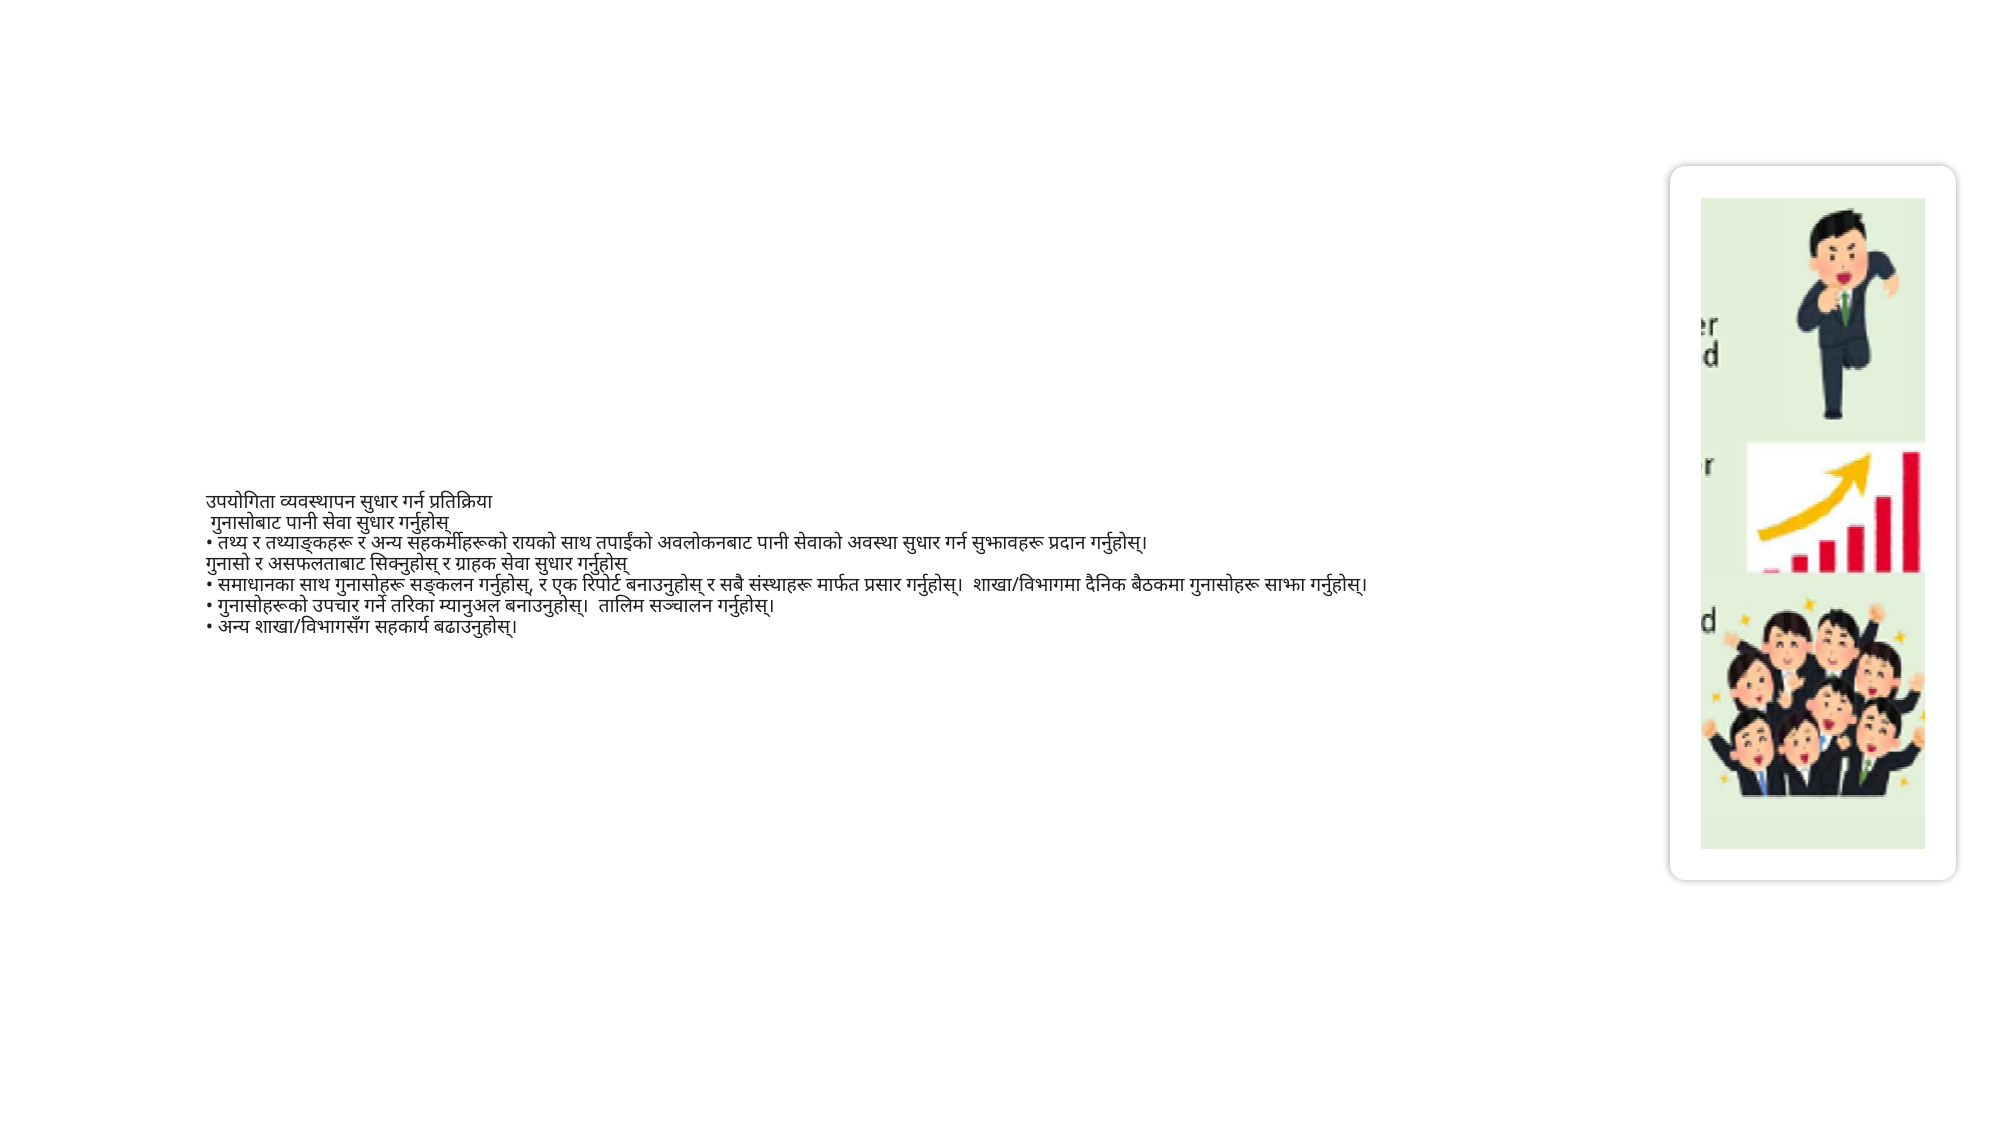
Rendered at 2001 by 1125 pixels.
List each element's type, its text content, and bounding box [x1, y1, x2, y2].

title उपयोगिता व्यवस्थापन सुधार गर्न प्रतिक्रिया गुनासोबाट पानी सेवा सुधार गर्नुहोस् • तथ्य र तथ्याङ्कहरू र अन्य सहकर्मीहरूको रायको साथ तपाईंको अवलोकनबाट पानी सेवाको अवस्था सुधार गर्न सुझावहरू प्रदान गर्नुहोस्। गुनासो र असफलताबाट सिक्नुहोस् र ग्राहक सेवा सुधार गर्नुहोस् • समाधानका साथ गुनासोहरू सङ्कलन गर्नुहोस्, र एक रिपोर्ट बनाउनुहोस् र सबै संस्थाहरू मार्फत प्रसार गर्नुहोस्। शाखा/विभागमा दैनिक बैठकमा गुनासोहरू साझा गर्नुहोस्। • गुनासोहरूको उपचार गर्ने तरिका म्यानुअल बनाउनुहोस्। तालिम सञ्चालन गर्नुहोस्। • अन्य शाखा/विभागसँग सहकार्य बढाउनुहोस्। [190, 457, 1653, 668]
picture [1700, 197, 1925, 850]
